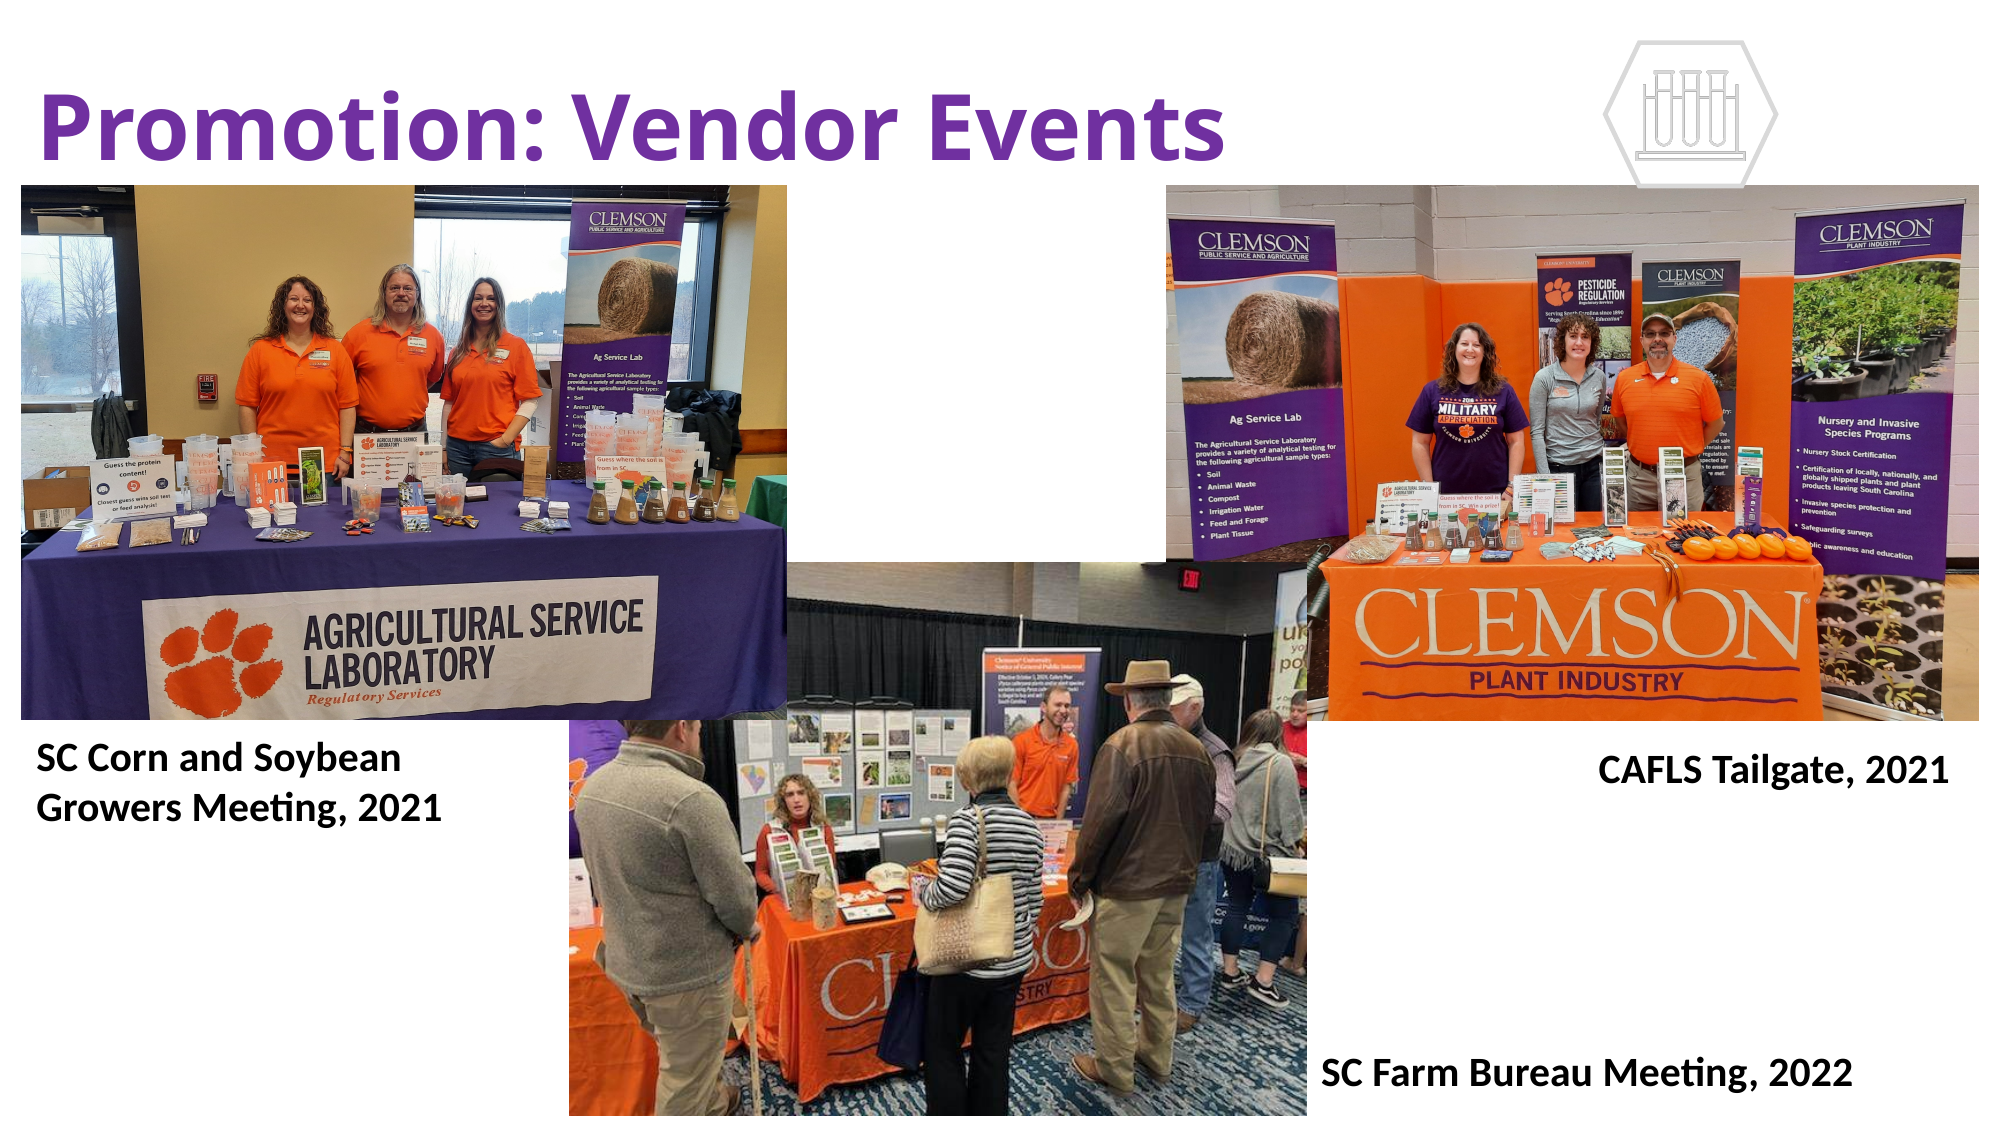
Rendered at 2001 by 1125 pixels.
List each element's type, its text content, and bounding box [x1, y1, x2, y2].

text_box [1605, 42, 1777, 186]
text_box SC Farm Bureau Meeting, 2022 [1307, 1037, 1904, 1102]
picture [21, 185, 1979, 1116]
title Promotion: Vendor Events [21, 22, 1885, 240]
text_box CAFLS Tailgate, 2021 [1584, 734, 1978, 799]
text_box SC Corn and Soybean Growers Meeting, 2021 [21, 722, 527, 838]
